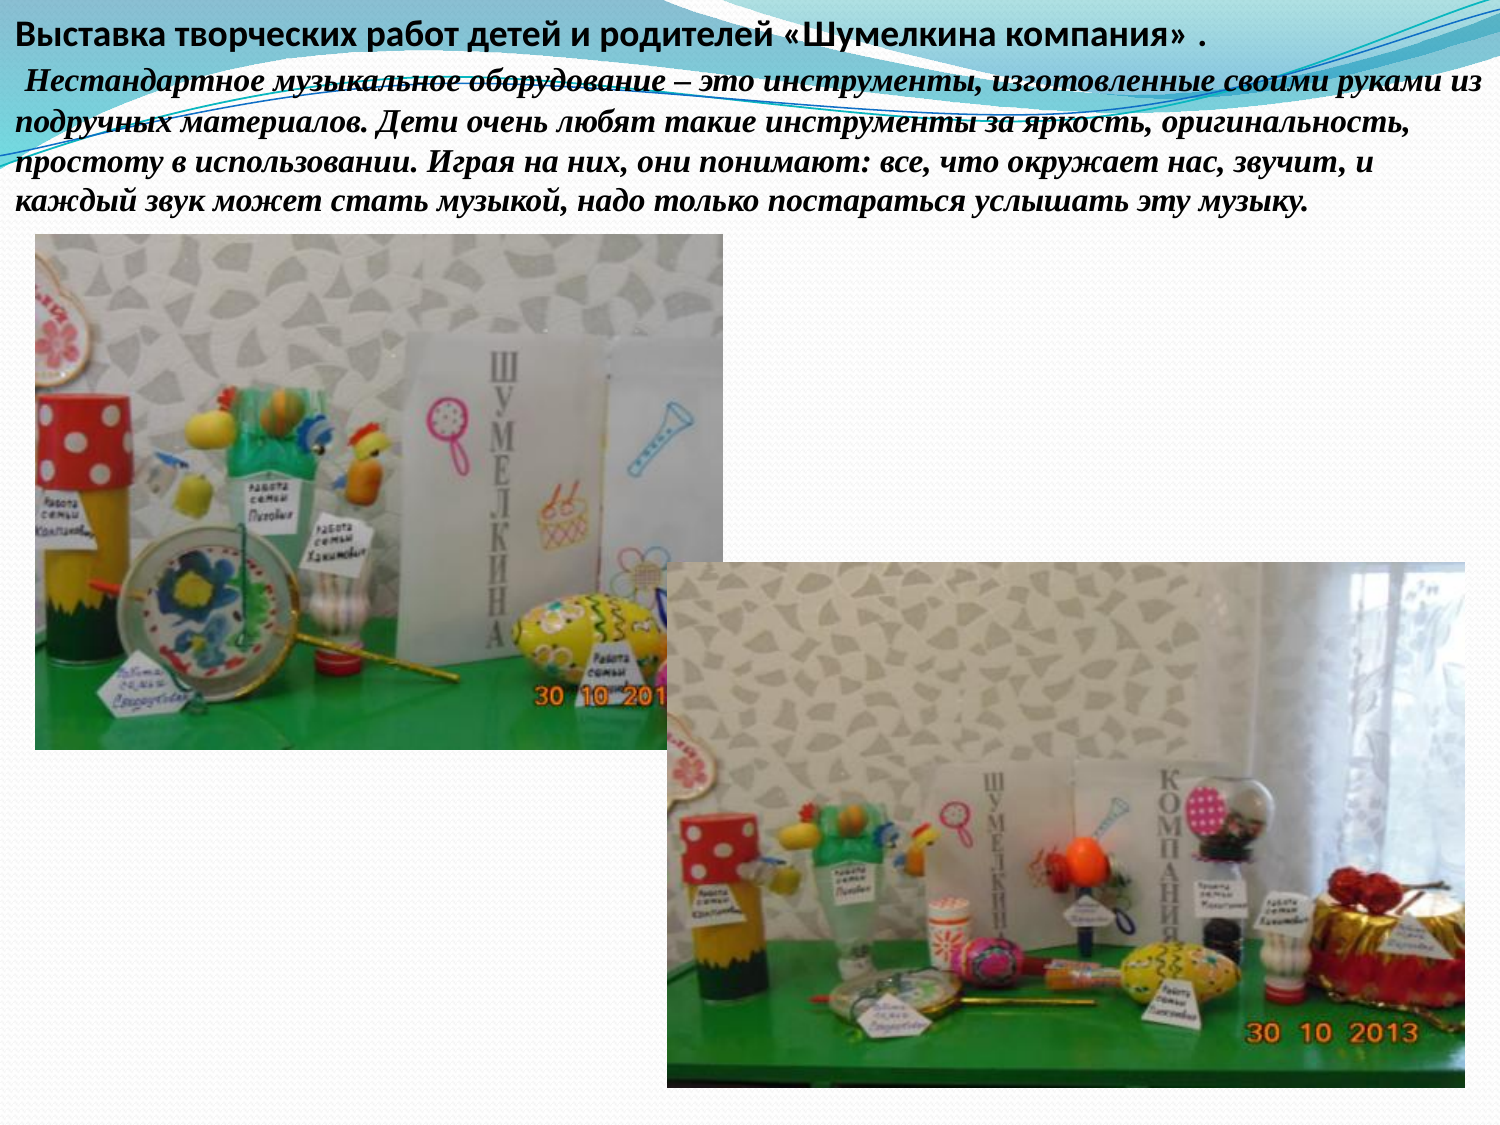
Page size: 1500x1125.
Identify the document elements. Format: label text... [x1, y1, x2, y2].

picture [34, 234, 1466, 1088]
text_box Выставка творческих работ детей и родителей «Шумелкина компания» . Нестандартное музыкальное оборудование – это инструменты, изготовленные своими руками из подручных материалов. Дети очень любят такие инструменты за яркость, оригинальность, простоту в использовании. Играя на них, они понимают: все, что окружает нас, звучит, и каждый звук может стать музыкой, надо только постараться услышать эту музыку. [0, 1, 1500, 254]
